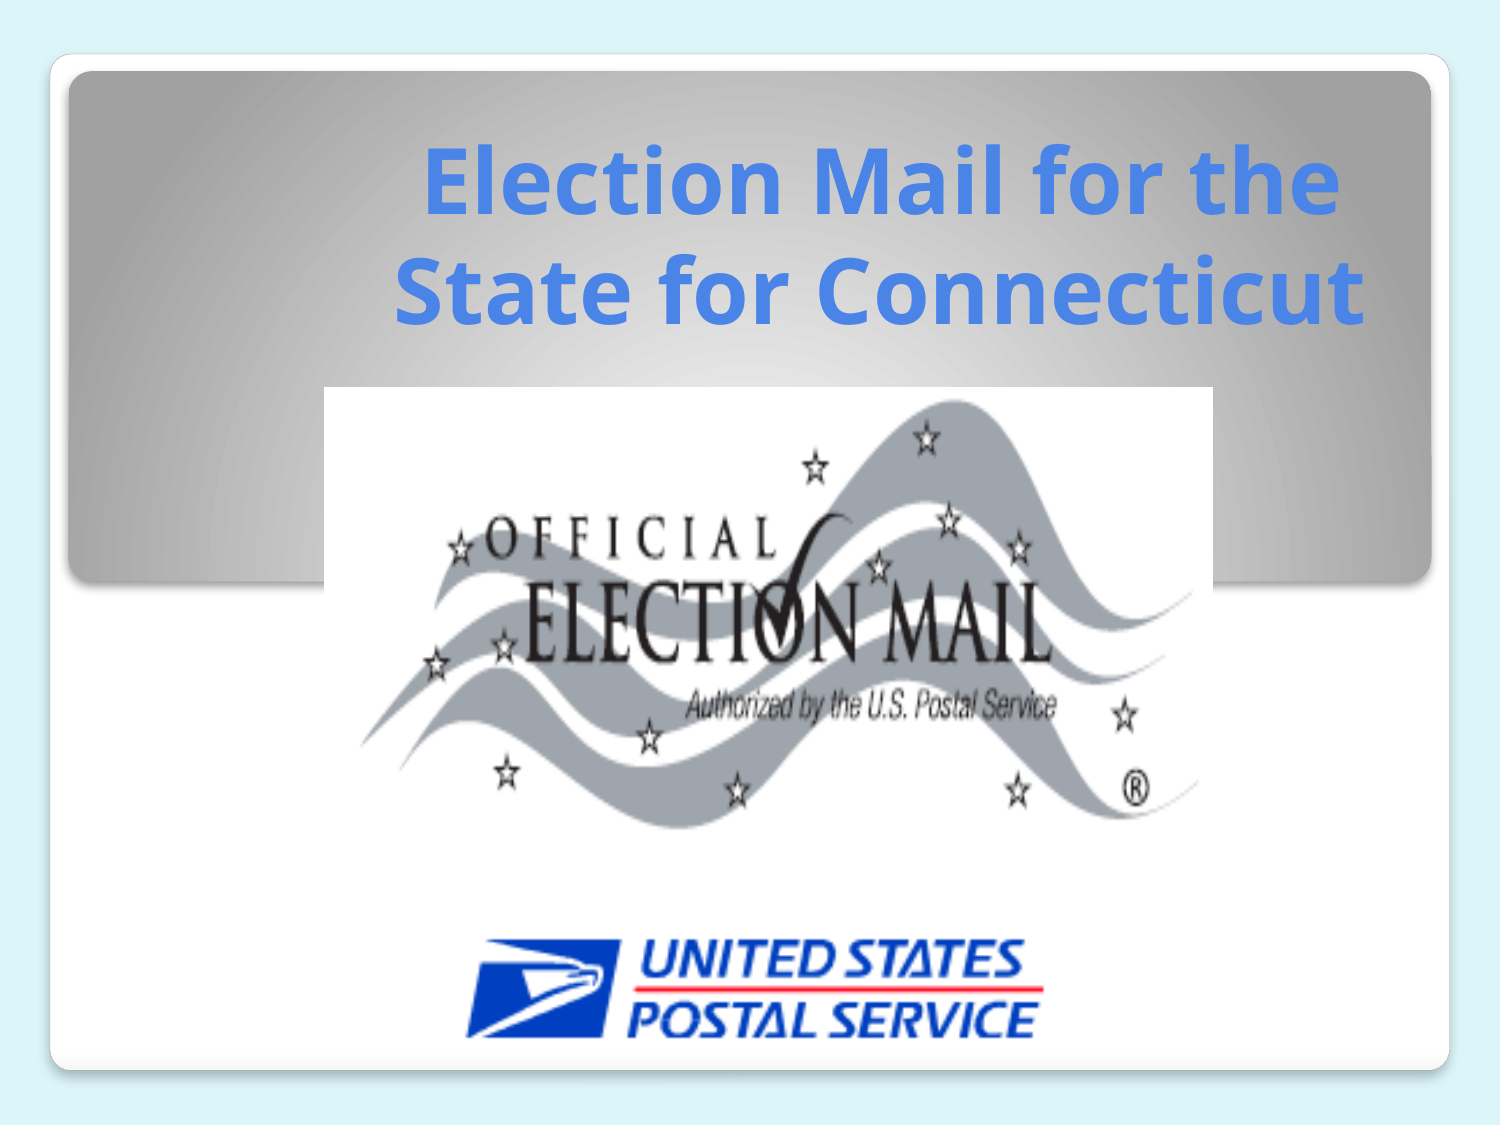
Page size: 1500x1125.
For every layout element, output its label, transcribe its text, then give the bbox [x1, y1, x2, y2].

picture [324, 387, 1213, 863]
picture [452, 924, 1048, 1044]
title Election Mail for the State for Connecticut [99, 262, 1375, 351]
